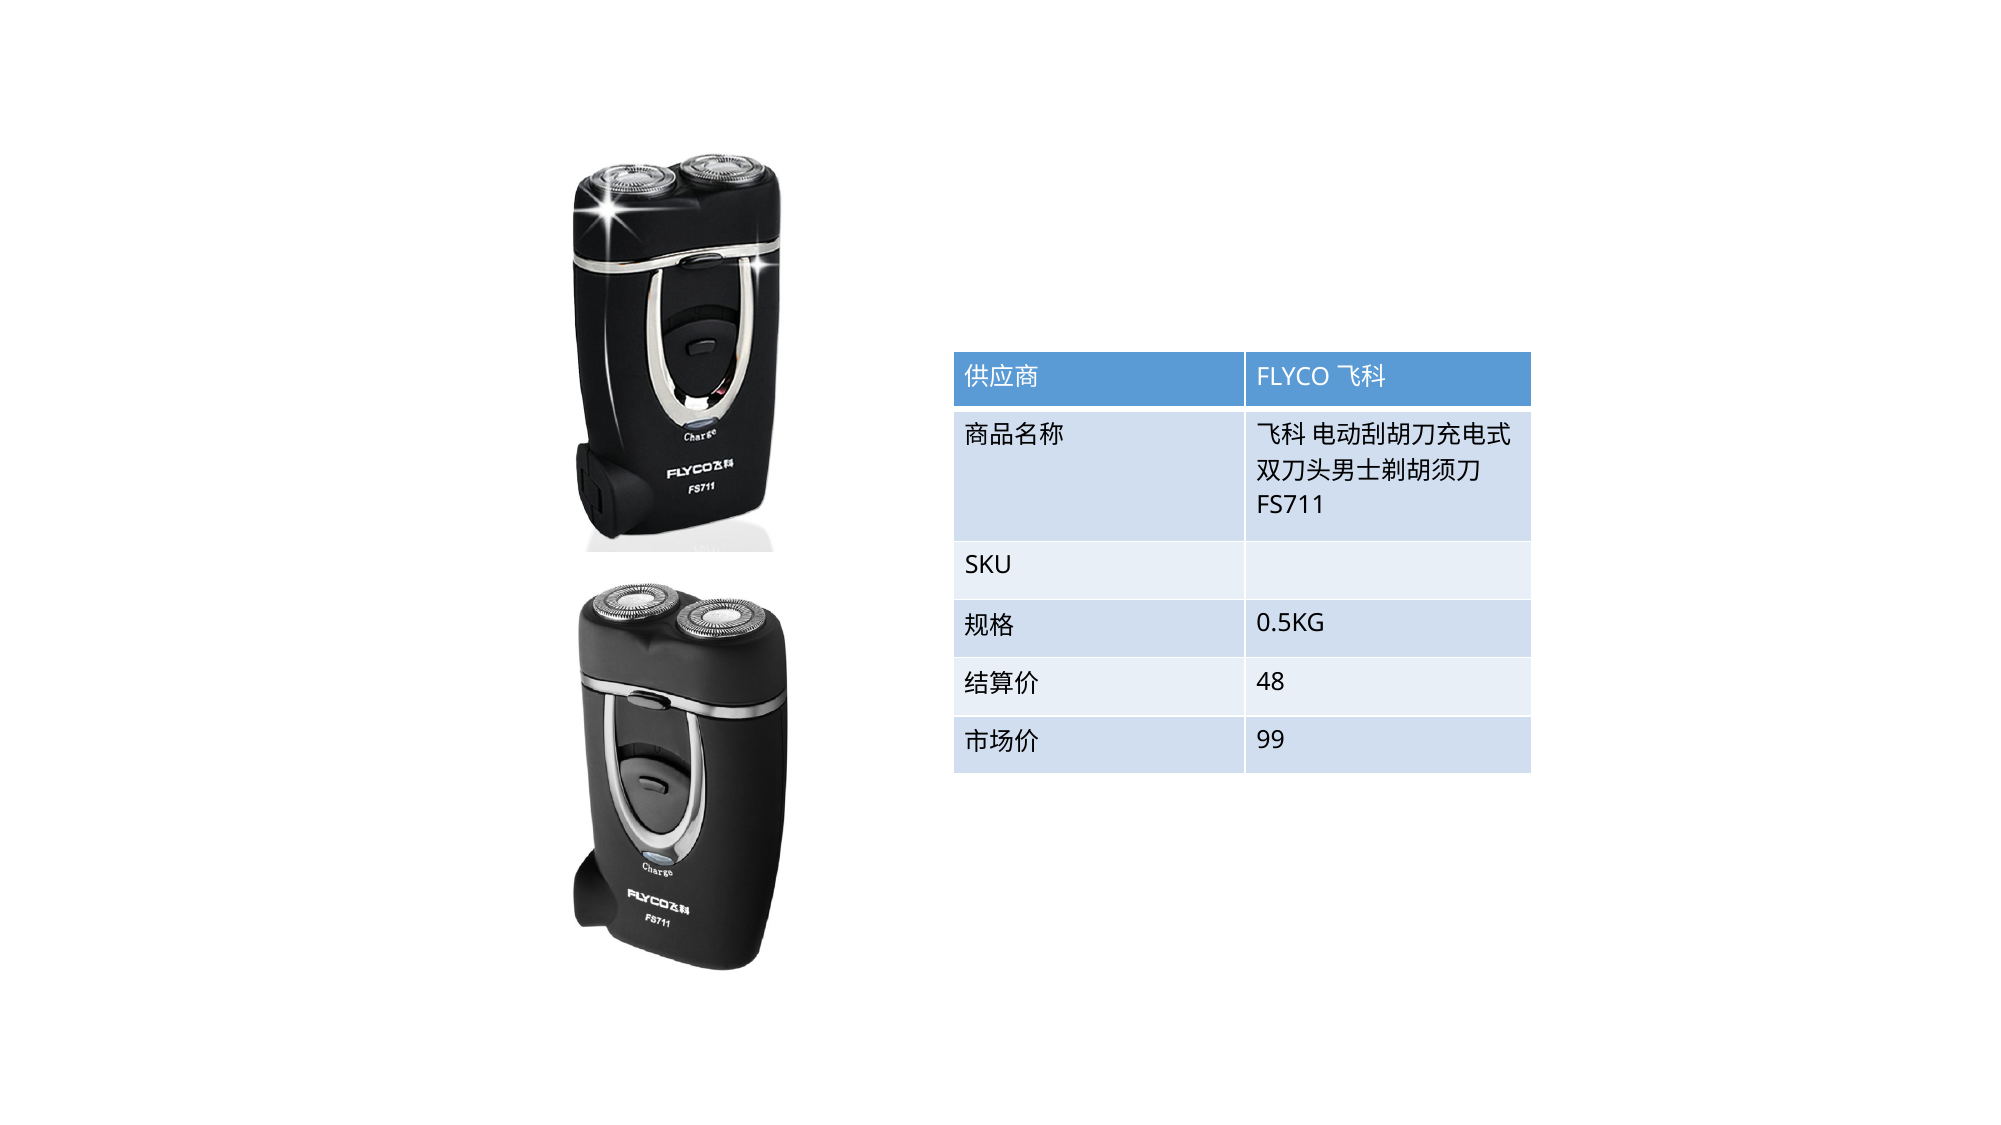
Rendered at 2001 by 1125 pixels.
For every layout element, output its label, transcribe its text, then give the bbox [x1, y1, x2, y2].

table_cell 48 [1246, 658, 1531, 715]
table_cell 0.5KG [1246, 600, 1531, 657]
table_cell 商品名称 [954, 412, 1244, 541]
table_cell 市场价 [954, 717, 1244, 773]
table_header 供应商 [954, 352, 1244, 406]
table_cell 结算价 [954, 658, 1244, 715]
table_cell SKU [954, 542, 1244, 599]
table_cell 飞科 电动刮胡刀充电式双刀头男士剃胡须刀FS711 [1246, 412, 1531, 541]
table_cell 规格 [954, 600, 1244, 657]
picture [455, 109, 899, 996]
table_cell 99 [1246, 717, 1531, 773]
table_cell [1246, 542, 1531, 599]
table_header FLYCO飞科 [1246, 352, 1531, 406]
